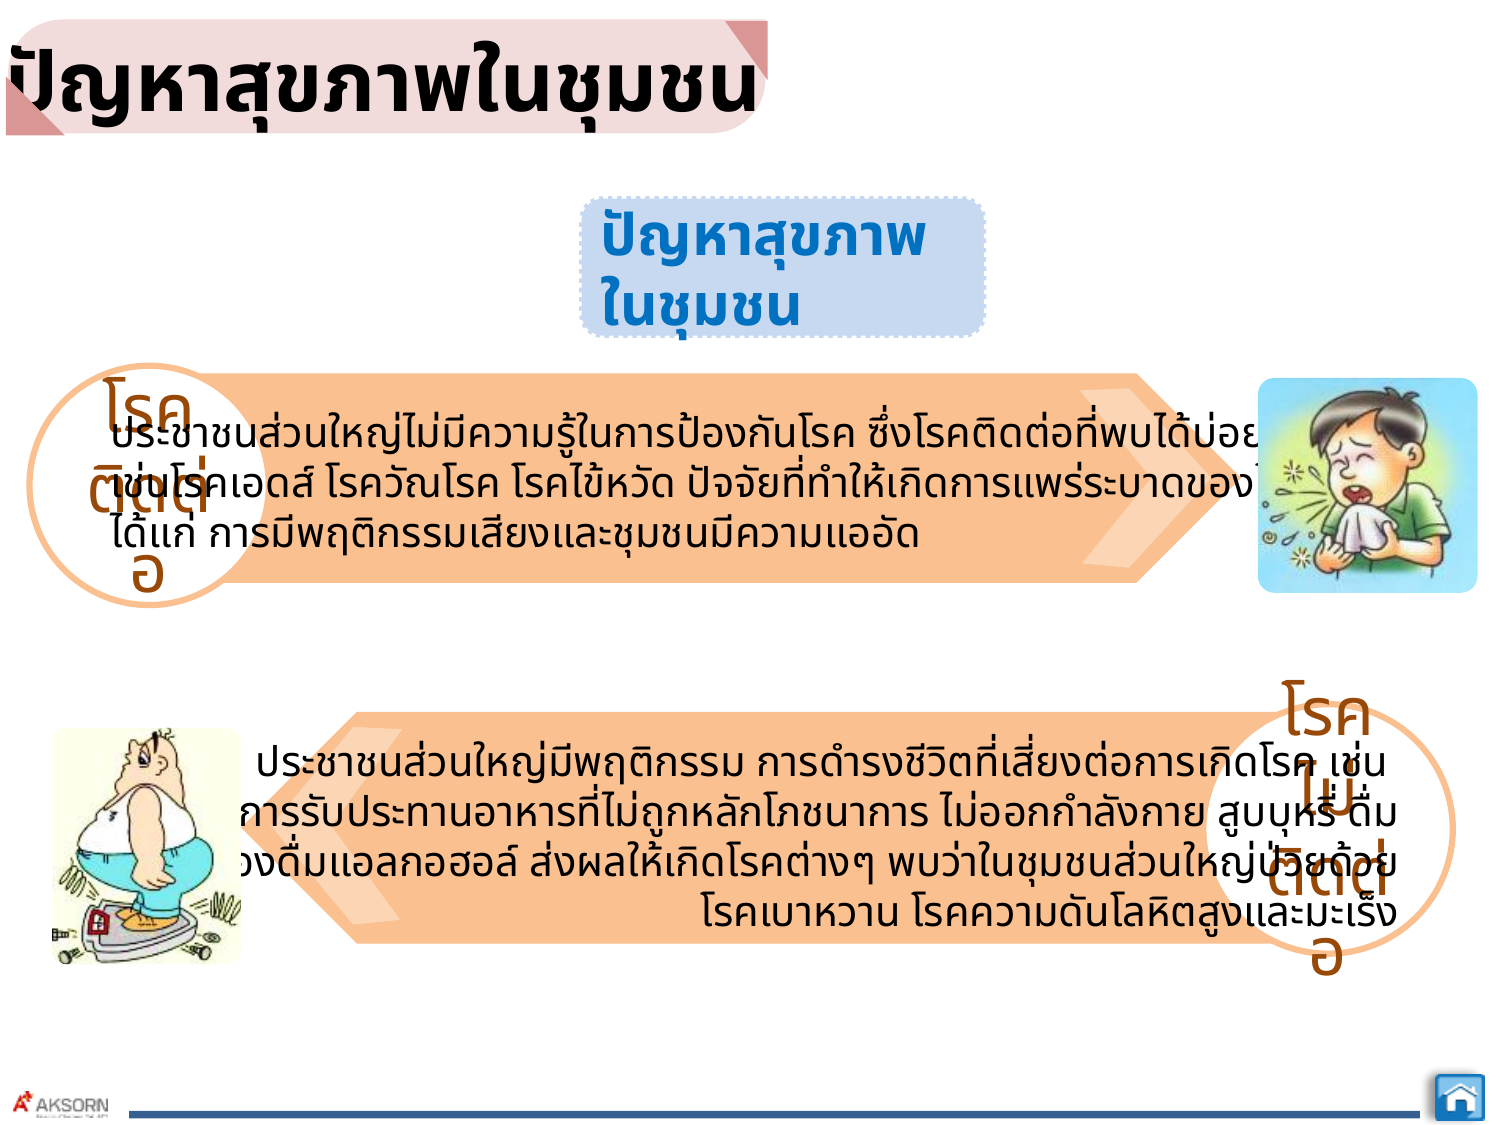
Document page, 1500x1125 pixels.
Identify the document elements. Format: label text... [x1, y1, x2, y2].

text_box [51, 703, 1454, 965]
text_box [5, 17, 768, 138]
text_box ปัญหาสุขภาพในชุมชน [577, 194, 989, 341]
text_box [11, 1090, 1421, 1119]
picture [1434, 1074, 1485, 1121]
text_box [29, 365, 1478, 606]
